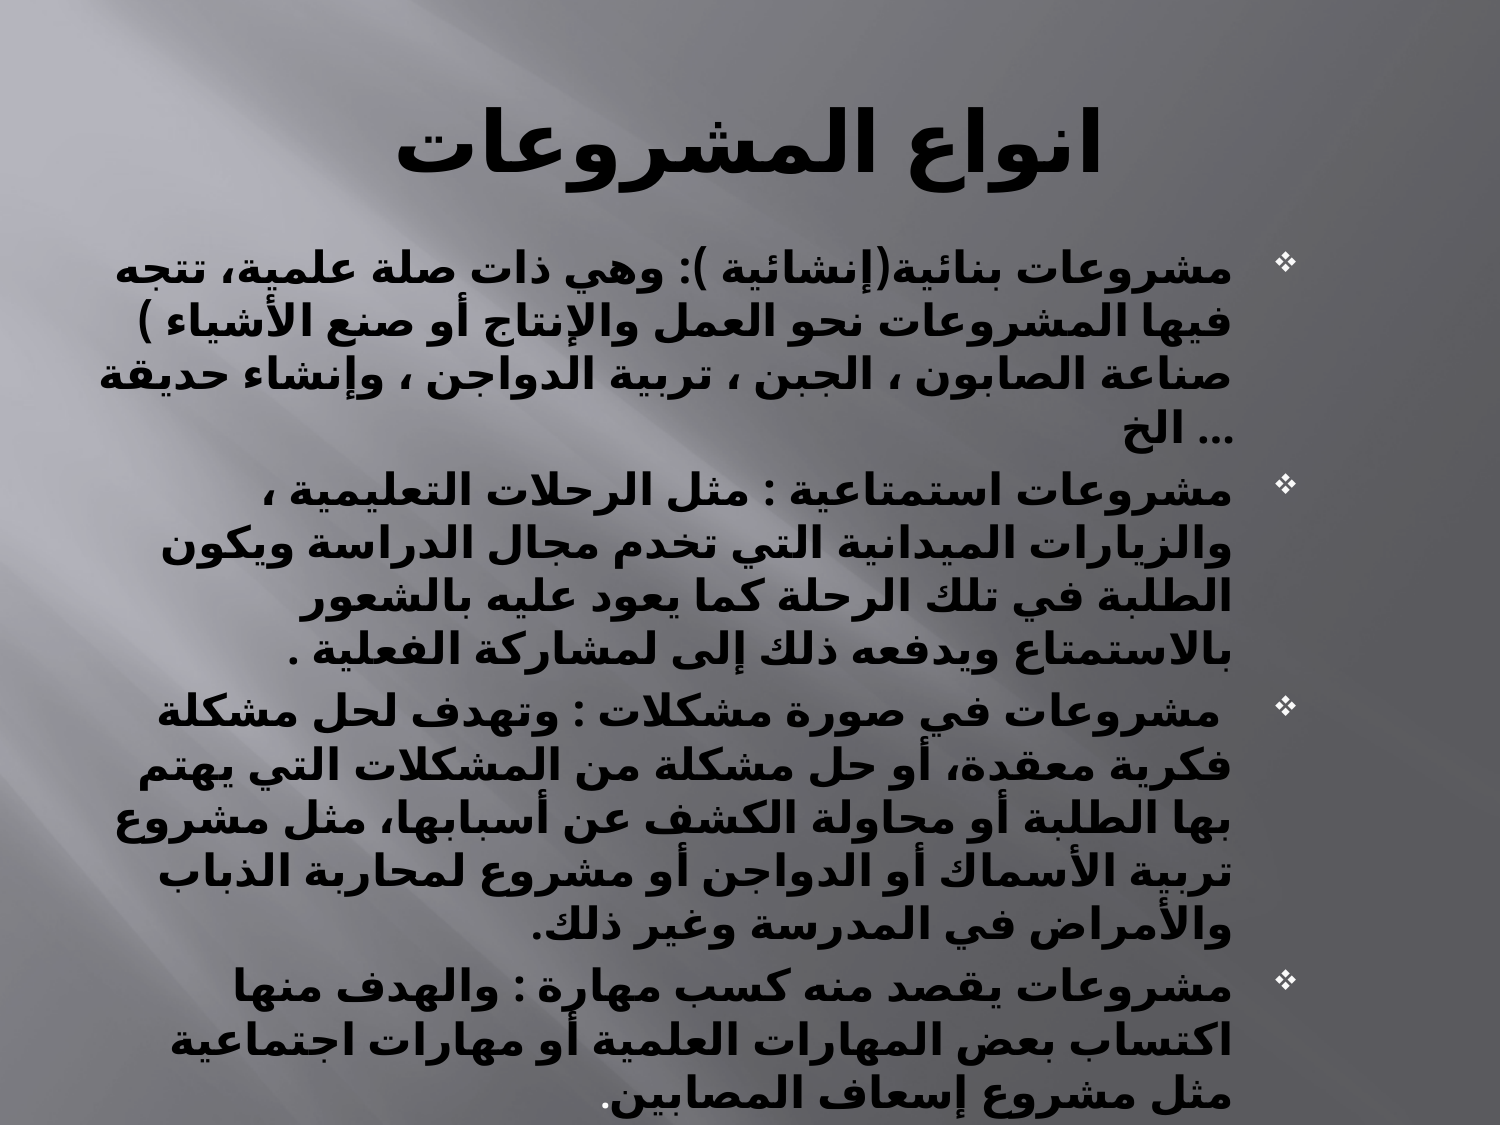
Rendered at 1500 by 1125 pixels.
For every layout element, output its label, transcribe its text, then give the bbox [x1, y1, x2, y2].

list مشروعات بنائية(إنشائية ): وهي ذات صلة علمية، تتجه فيها المشروعات نحو العمل والإنتاج أو صنع الأشياء ) صناعة الصابون ، الجبن ، تربية الدواجن ، وإنشاء حديقة … الخ مشروعات استمتاعية : مثل الرحلات التعليمية ، والزيارات الميدانية التي تخدم مجال الدراسة ويكون الطلبة في تلك الرحلة كما يعود عليه بالشعور بالاستمتاع ويدفعه ذلك إلى لمشاركة الفعلية . مشروعات في صورة مشكلات : وتهدف لحل مشكلة فكرية معقدة، أو حل مشكلة من المشكلات التي يهتم بها الطلبة أو محاولة الكشف عن أسبابها، مثل مشروع تربية الأسماك أو الدواجن أو مشروع لمحاربة الذباب والأمراض في المدرسة وغير ذلك. مشروعات يقصد منه كسب مهارة : والهدف منها اكتساب بعض المهارات العلمية أو مهارات اجتماعية مثل مشروع إسعاف المصابين. [75, 231, 1325, 1125]
title انواع المشروعات [75, 45, 1425, 233]
